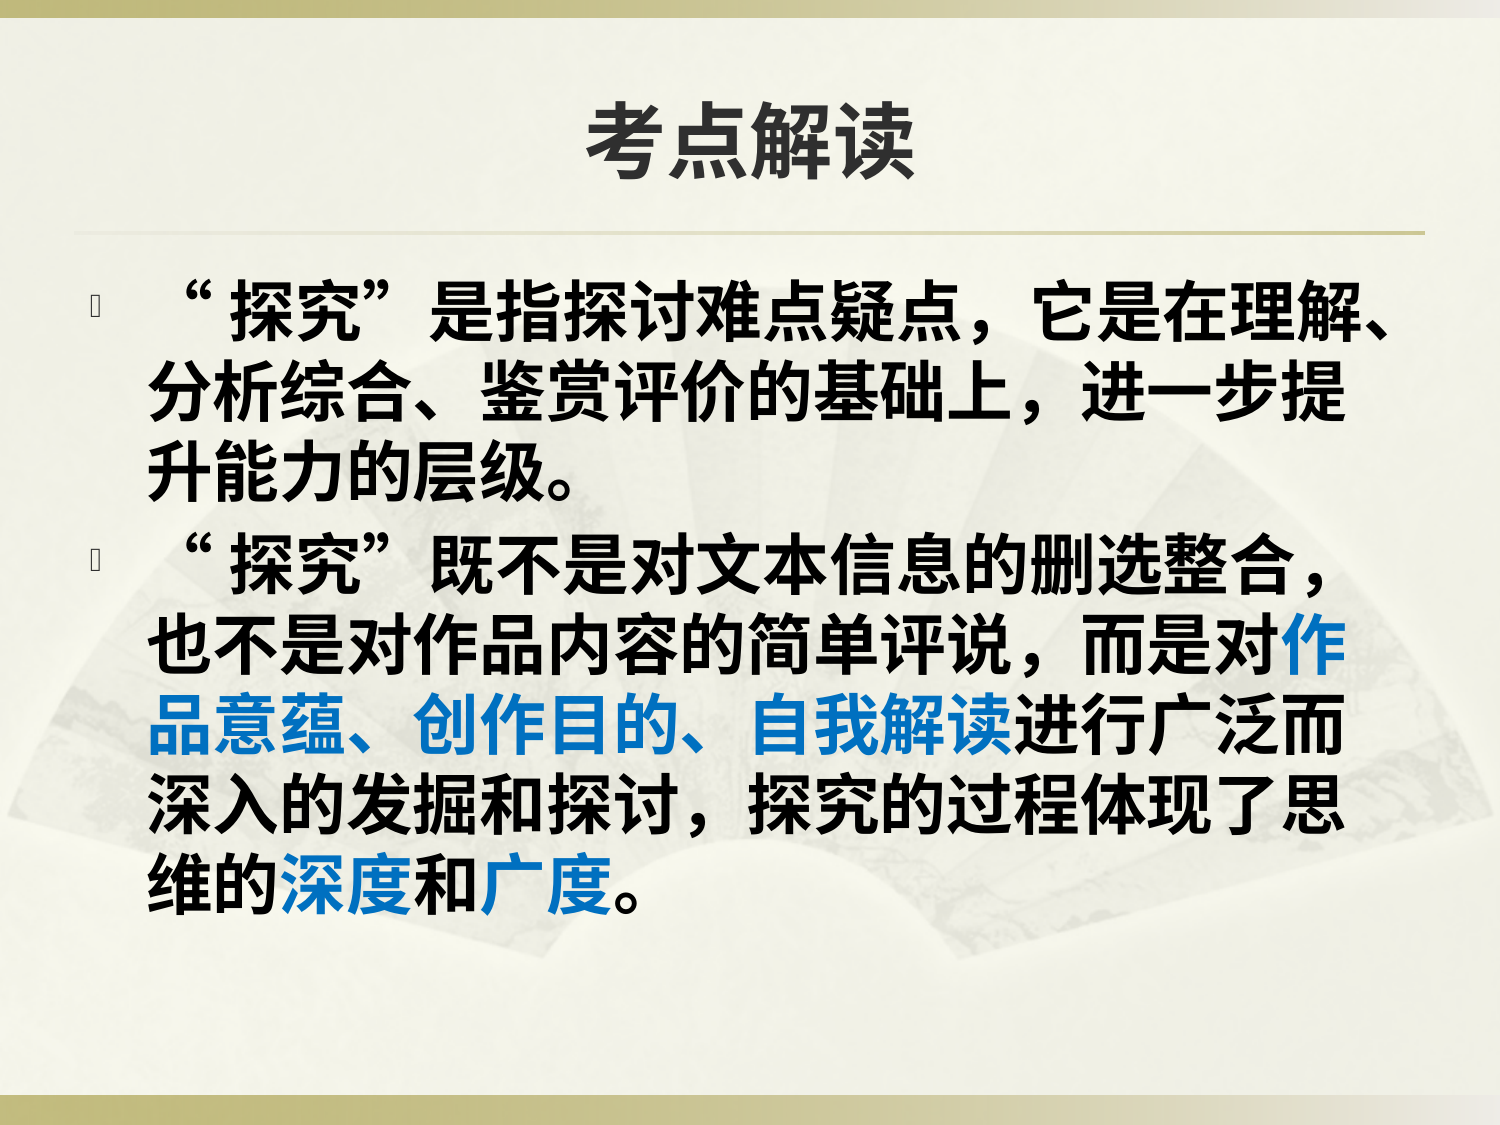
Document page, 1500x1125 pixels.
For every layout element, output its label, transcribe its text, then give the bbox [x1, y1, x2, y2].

list “探究”是指探讨难点疑点，它是在理解、分析综合、鉴赏评价的基础上，进一步提升能力的层级。 “探究”既不是对文本信息的删选整合，也不是对作品内容的简单评说，而是对作品意蕴、创作目的、自我解读进行广泛而深入的发掘和探讨，探究的过程体现了思维的深度和广度。 [75, 262, 1425, 1032]
title 考点解读 [75, 45, 1425, 233]
